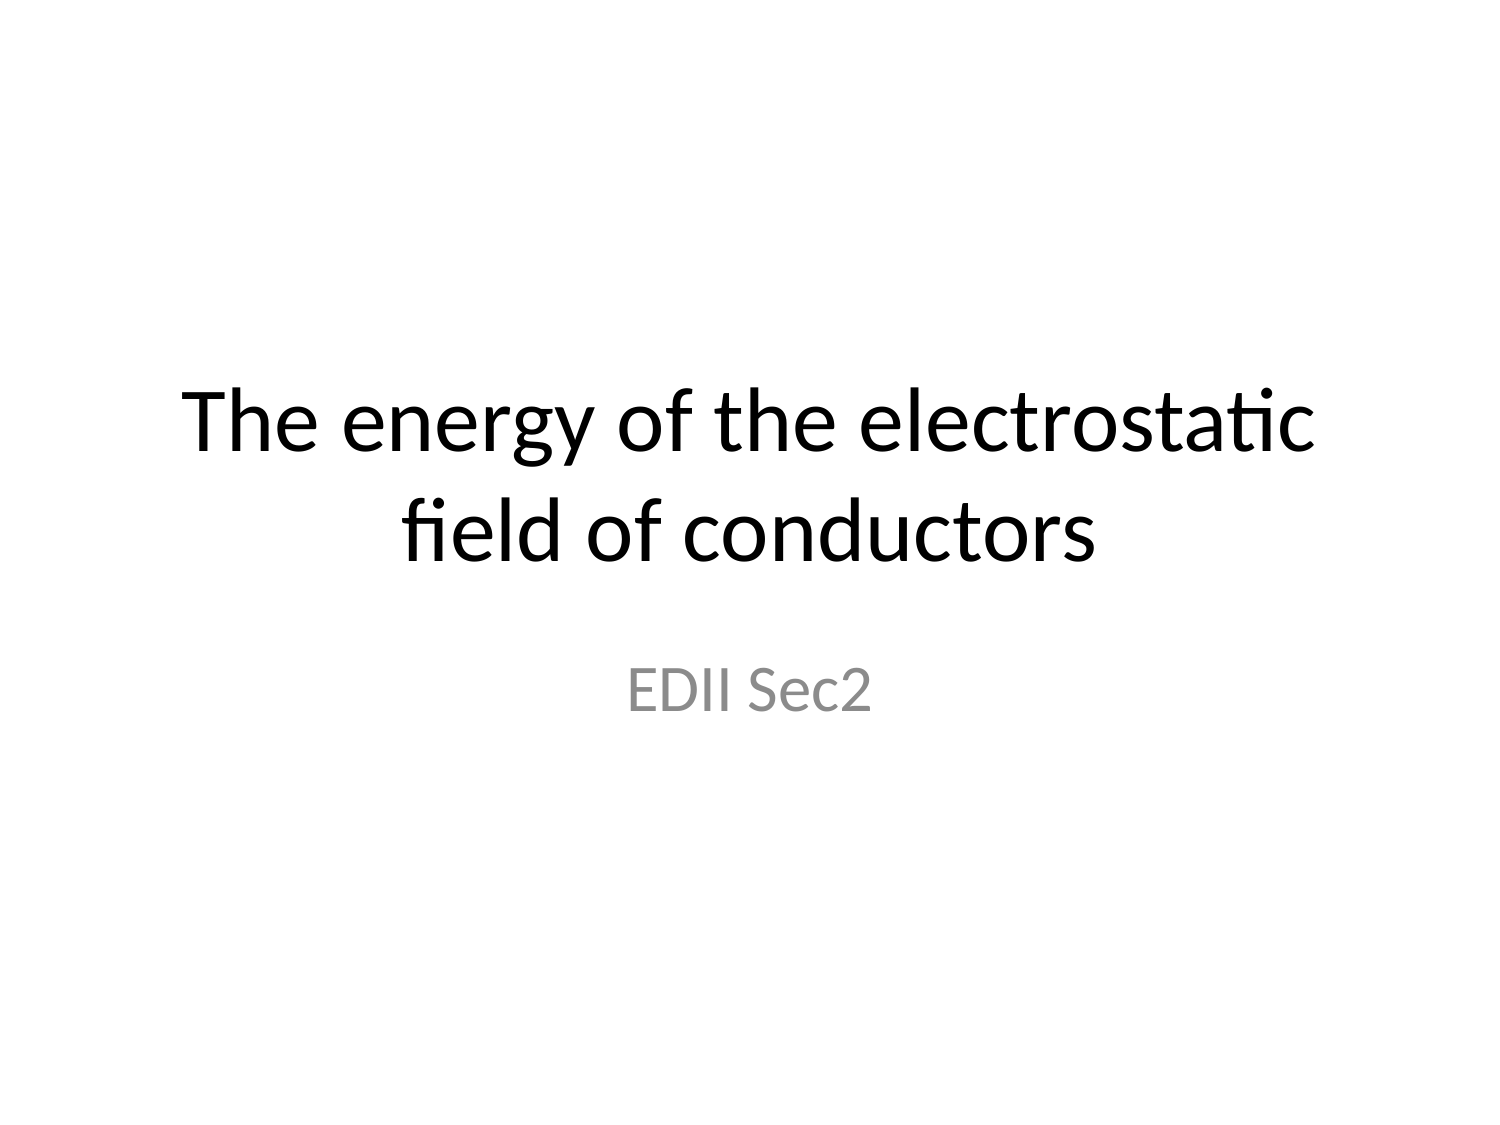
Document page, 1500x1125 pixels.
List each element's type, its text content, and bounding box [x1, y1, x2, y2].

subtitle EDII Sec2 [225, 637, 1275, 925]
title The energy of the electrostatic field of conductors [112, 349, 1388, 591]
